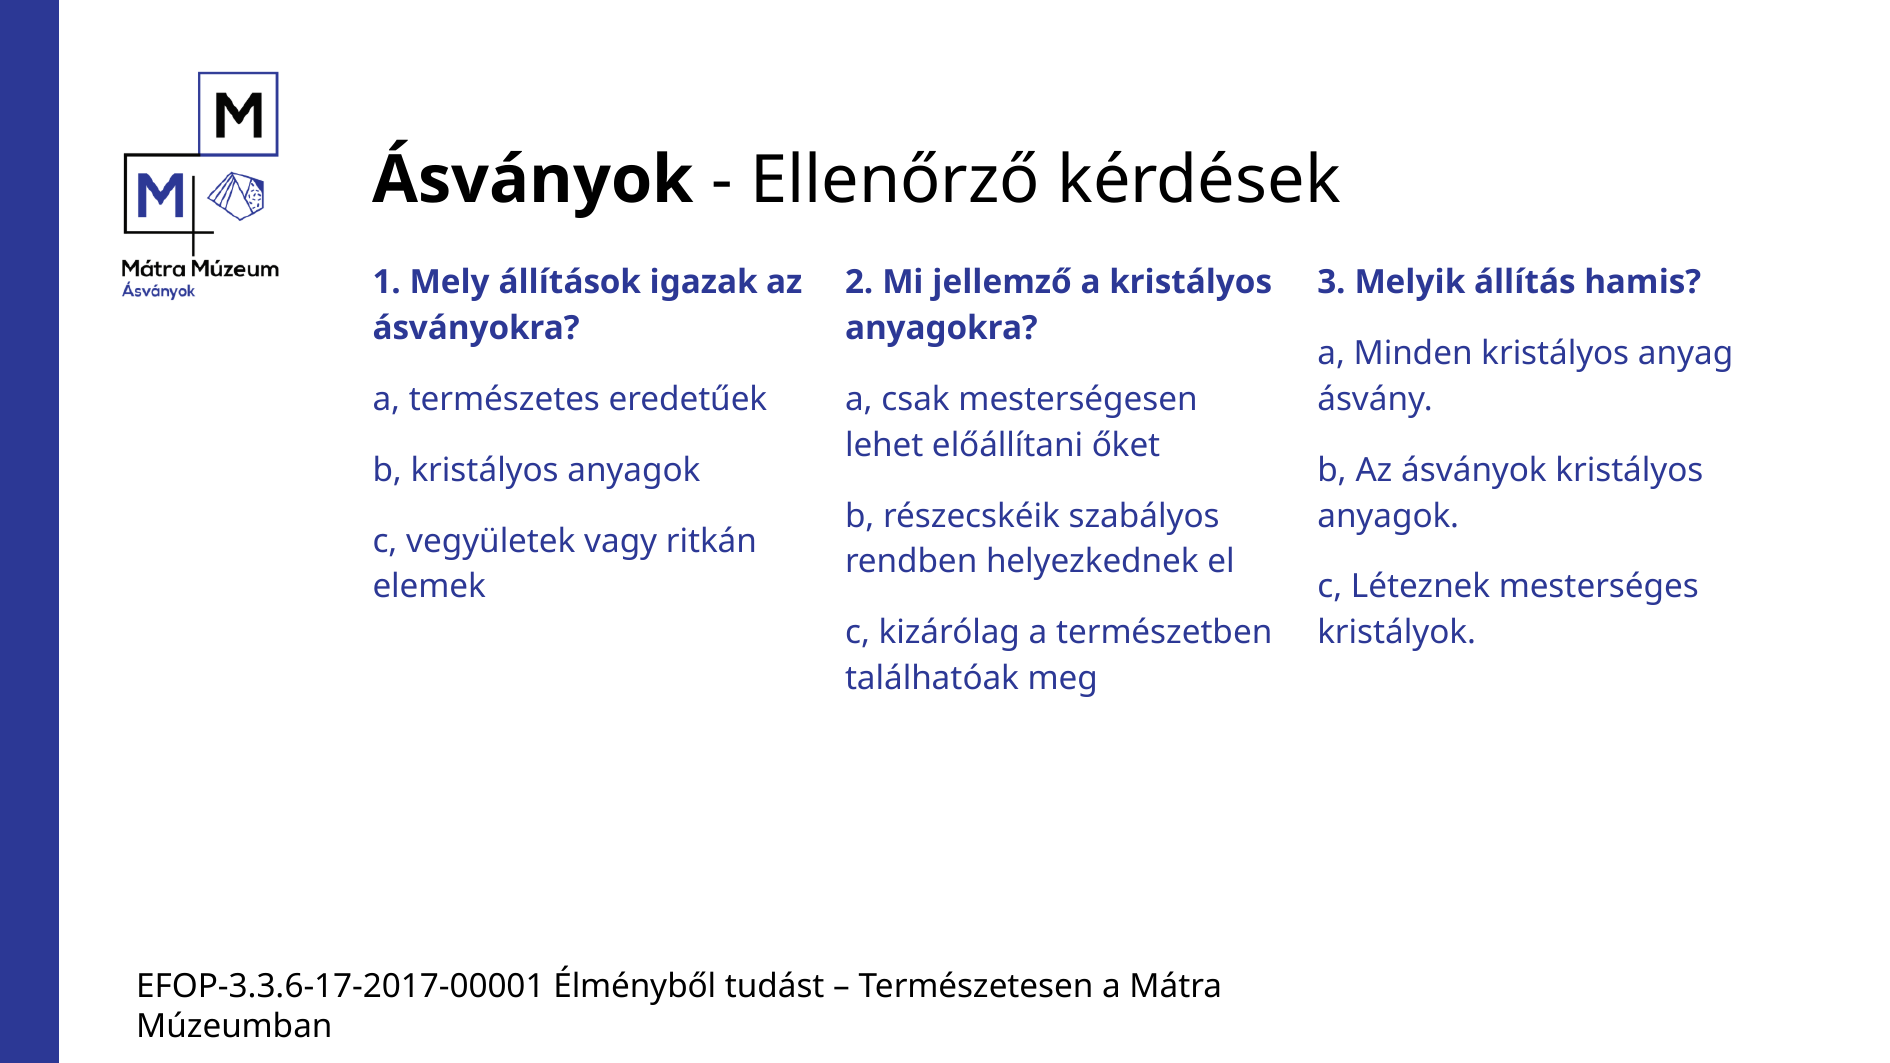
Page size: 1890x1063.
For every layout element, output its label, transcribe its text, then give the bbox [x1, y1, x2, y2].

text_box Ásványok - Ellenőrző kérdések [354, 118, 1772, 236]
text_box 3. Melyik állítás hamis? a, Minden kristályos anyag ásvány. b, Az ásványok kristályos anyagok. c, Léteznek mesterséges kristályok. [1299, 236, 1772, 827]
picture [117, 64, 284, 301]
text_box [0, 0, 59, 1063]
text_box EFOP-3.3.6-17-2017-00001 Élményből tudást – Természetesen a Mátra Múzeumban [118, 944, 1418, 1063]
text_box 2. Mi jellemző a kristályos anyagokra? a, csak mesterségesen lehet előállítani őket b, részecskéik szabályos rendben helyezkednek el c, kizárólag a természetben találhatóak meg [826, 236, 1300, 935]
text_box 1. Mely állítások igazak az ásványokra? a, természetes eredetűek b, kristályos anyagok c, vegyületek vagy ritkán elemek [354, 236, 826, 806]
